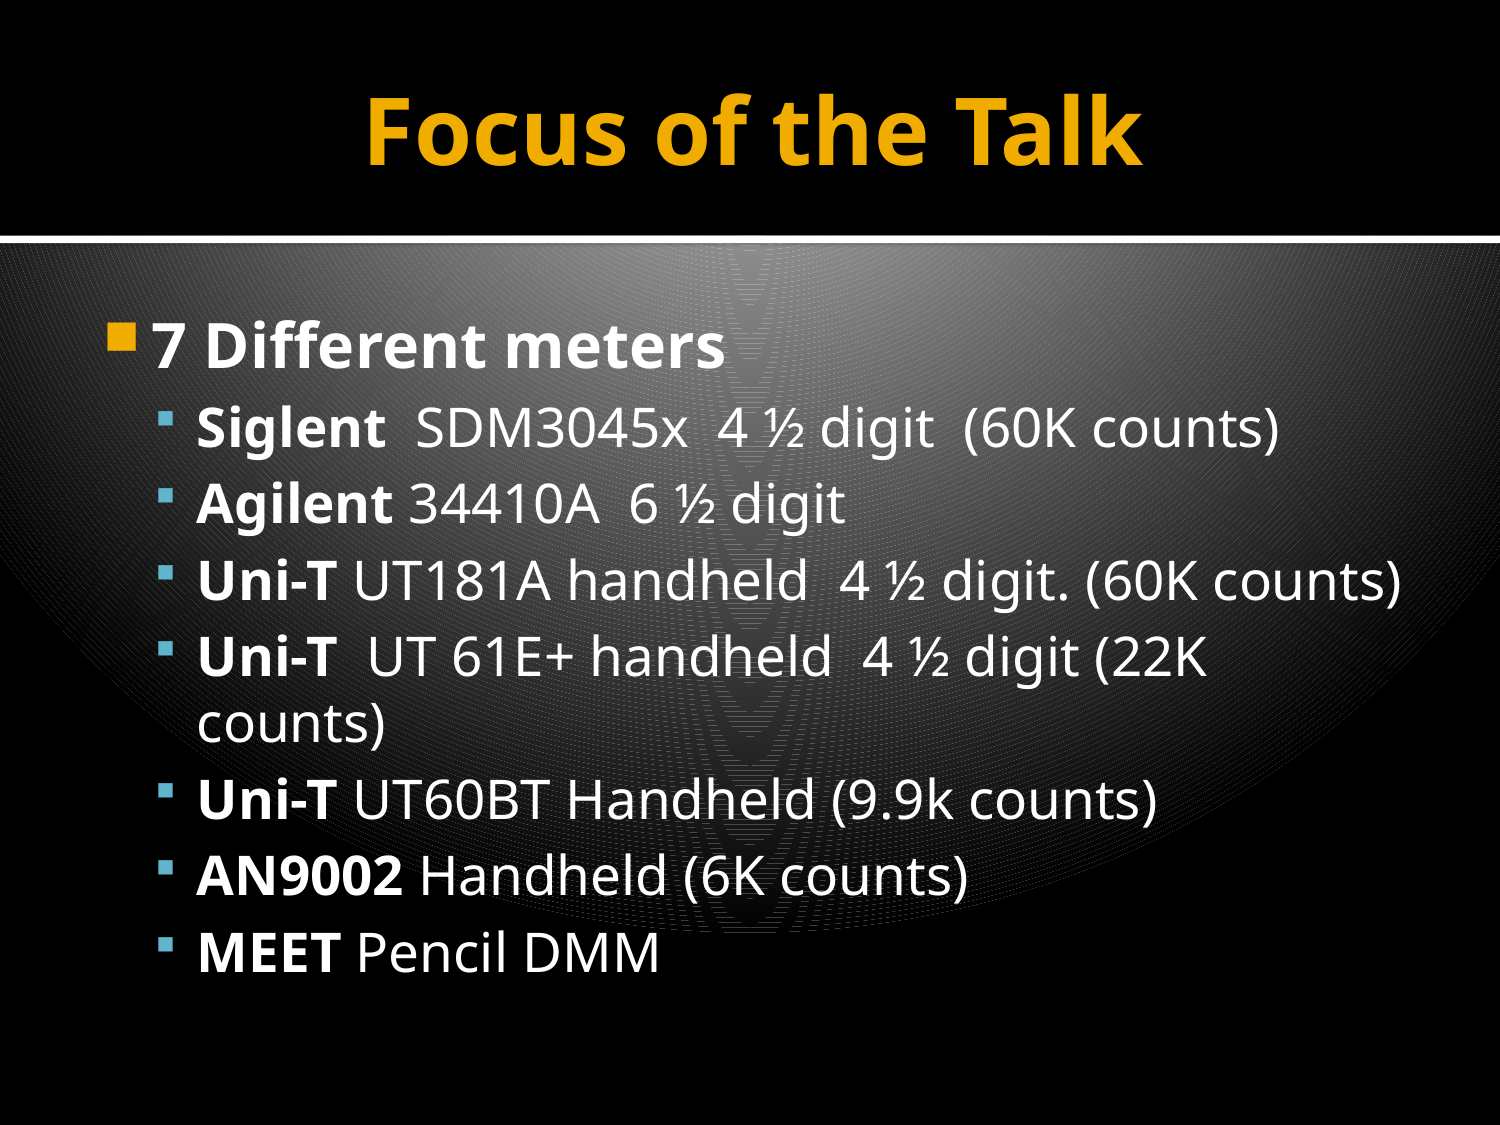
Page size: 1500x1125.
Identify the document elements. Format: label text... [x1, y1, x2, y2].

list 7 Different meters Siglent SDM3045x 4 ½ digit (60K counts) Agilent 34410A 6 ½ digit Uni-T UT181A handheld 4 ½ digit. (60K counts) Uni-T UT 61E+ handheld 4 ½ digit (22K counts) Uni-T UT60BT Handheld (9.9k counts) AN9002 Handheld (6K counts) MEET Pencil DMM [75, 291, 1425, 1050]
title Focus of the Talk [75, 25, 1425, 231]
